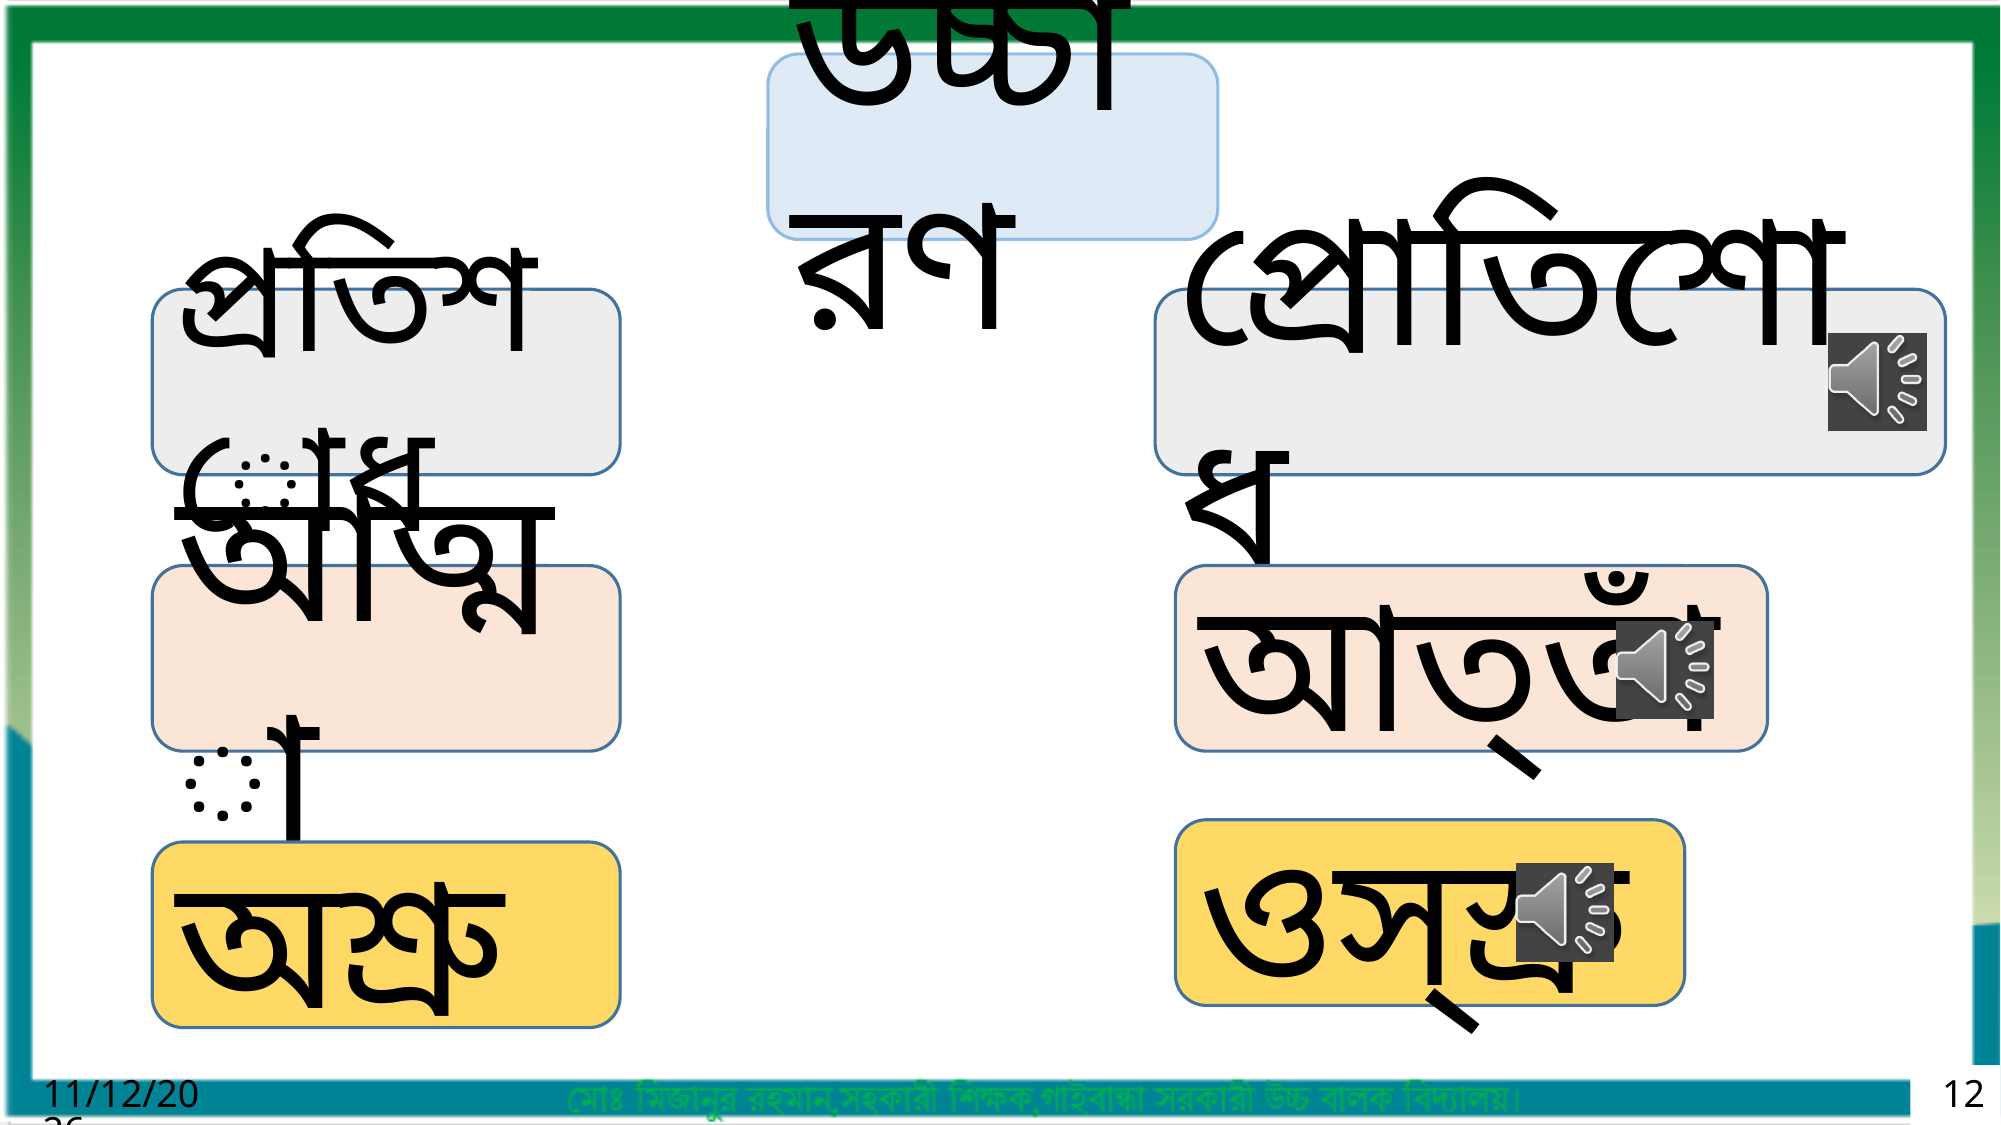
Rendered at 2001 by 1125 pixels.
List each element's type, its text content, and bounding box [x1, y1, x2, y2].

picture [0, 0, 2001, 1125]
text_box প্রতিশোধ [150, 287, 622, 477]
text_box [1827, 331, 1929, 433]
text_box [1514, 862, 1616, 964]
slide_number 12 [1910, 1065, 2000, 1125]
text_box আত্‌তাঁ [1173, 563, 1770, 753]
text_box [1614, 619, 1716, 721]
text_box অশ্রু [150, 840, 622, 1030]
text_box প্রোতিশোধ [1153, 287, 1948, 477]
text_box উচ্চারণ [766, 52, 1220, 242]
text_box আত্মা [150, 563, 622, 753]
text_box ওস্‌স্রু [1173, 818, 1687, 1007]
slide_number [27, 1065, 231, 1125]
